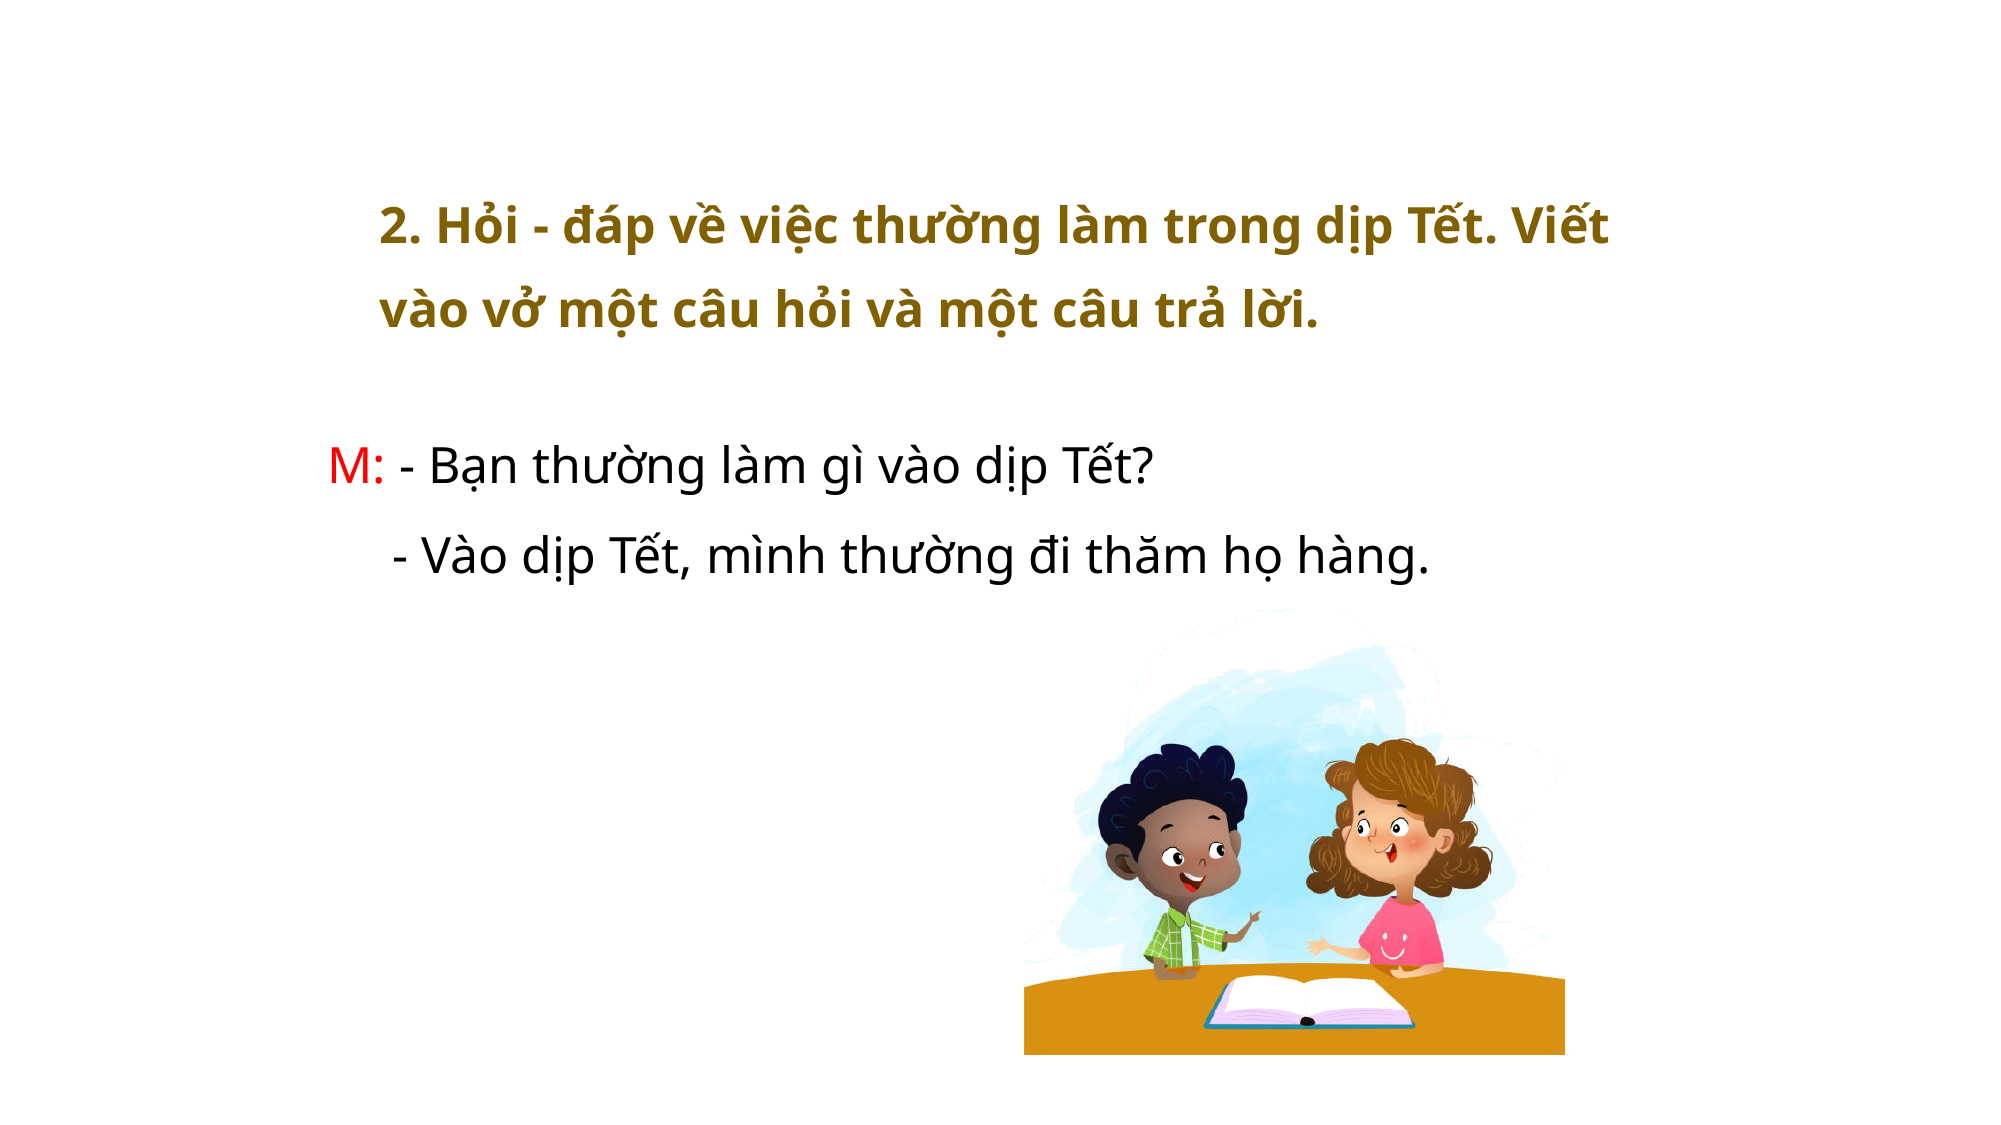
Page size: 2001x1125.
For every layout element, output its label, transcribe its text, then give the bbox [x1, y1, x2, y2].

picture [1024, 534, 1565, 1055]
text_box 2. Hỏi - đáp về việc thường làm trong dịp Tết. Viết vào vở một câu hỏi và một câu trả lời. [365, 162, 1651, 345]
text_box M: - Bạn thường làm gì vào dịp Tết? - Vào dịp Tết, mình thường đi thăm họ hàng. [312, 396, 1446, 592]
